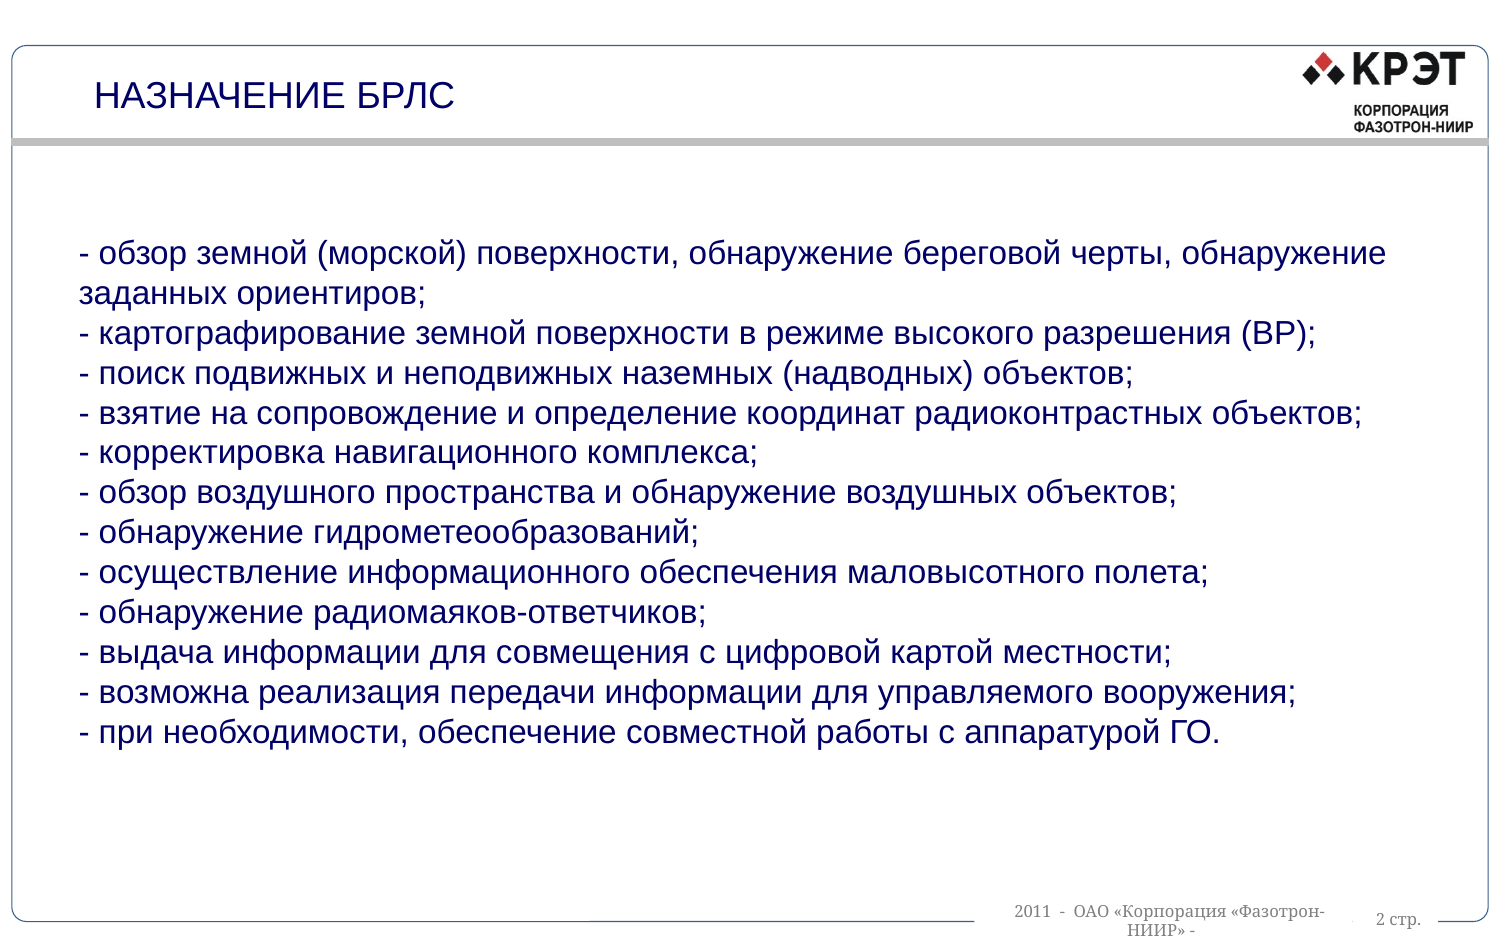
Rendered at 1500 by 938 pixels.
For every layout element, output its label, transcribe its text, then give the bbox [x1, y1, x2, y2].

text_box [10, 137, 1296, 147]
picture [1299, 49, 1477, 138]
text_box - обзор земной (морской) поверхности, обнаружение береговой черты, обнаружение заданных ориентиров; - картографирование земной поверхности в режиме высокого разрешения (ВР); - поиск подвижных и неподвижных наземных (надводных) объектов; - взятие на сопровождение и определение координат радиоконтрастных объектов; - корректировка навигационного комплекса; - обзор воздушного пространства и обнаружение воздушных объектов; - обнаружение гидрометеообразований; - осуществление информационного обеспечения маловысотного полета; - обнаружение радиомаяков-ответчиков; - выдача информации для совмещения с цифровой картой местности; - возможна реализация передачи информации для управляемого вооружения; - при необходимости, обеспечение совместной работы с аппаратурой ГО. [13, 143, 1489, 758]
slide_number 2 стр. [1352, 911, 1438, 930]
footer 2011 - ОАО «Корпорация «Фазотрон-НИИР» - [974, 911, 1352, 929]
text_box НАЗНАЧЕНИЕ БРЛС [79, 63, 471, 124]
text_box [1480, 137, 1490, 147]
text_box [9, 43, 1491, 924]
